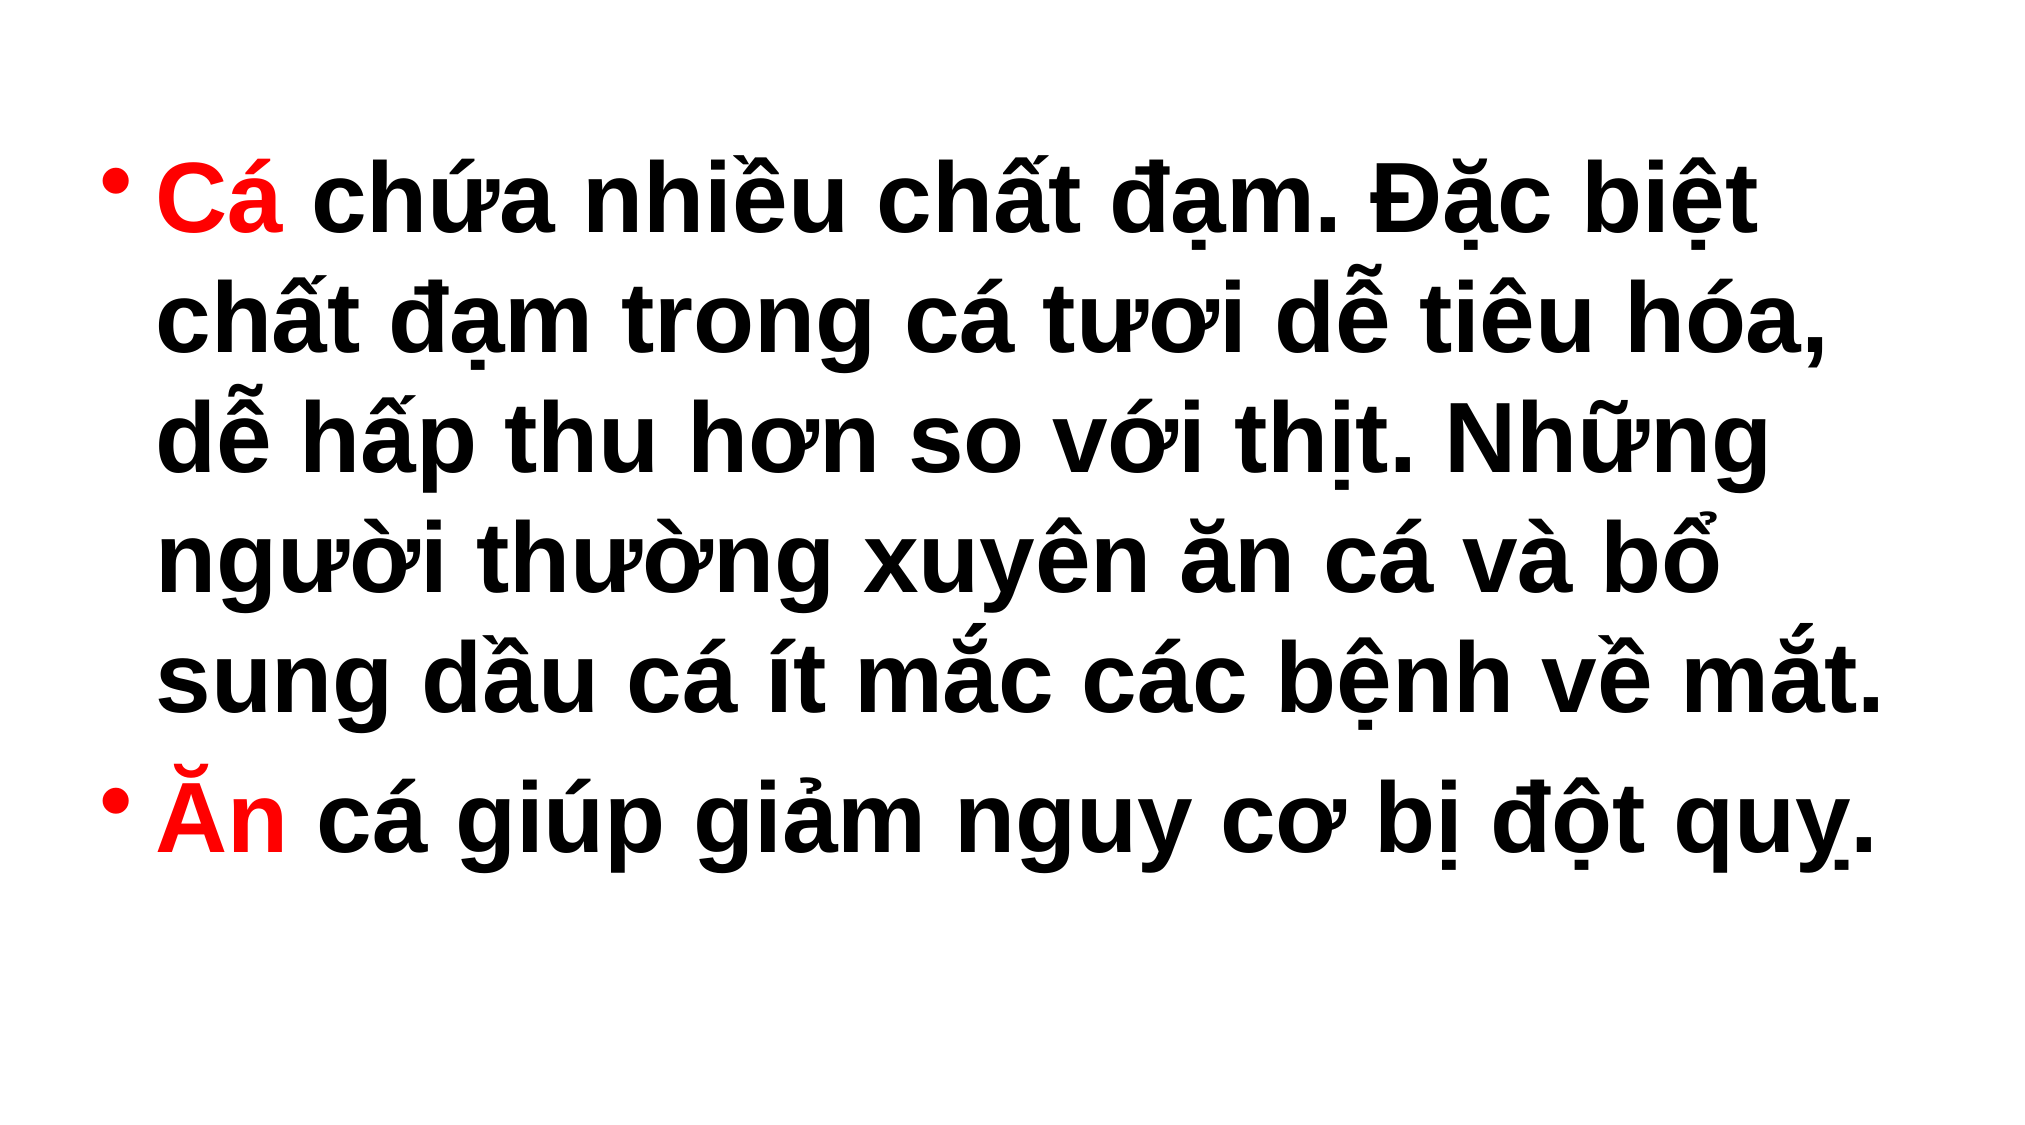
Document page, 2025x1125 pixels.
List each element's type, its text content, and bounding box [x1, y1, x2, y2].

list Cá chứa nhiều chất đạm. Đặc biệt chất đạm trong cá tươi dễ tiêu hóa, dễ hấp thu hơn so với thịt. Những người thường xuyên ăn cá và bổ sung dầu cá ít mắc các bệnh về mắt. Ăn cá giúp giảm nguy cơ bị đột quỵ. [84, 124, 1951, 913]
